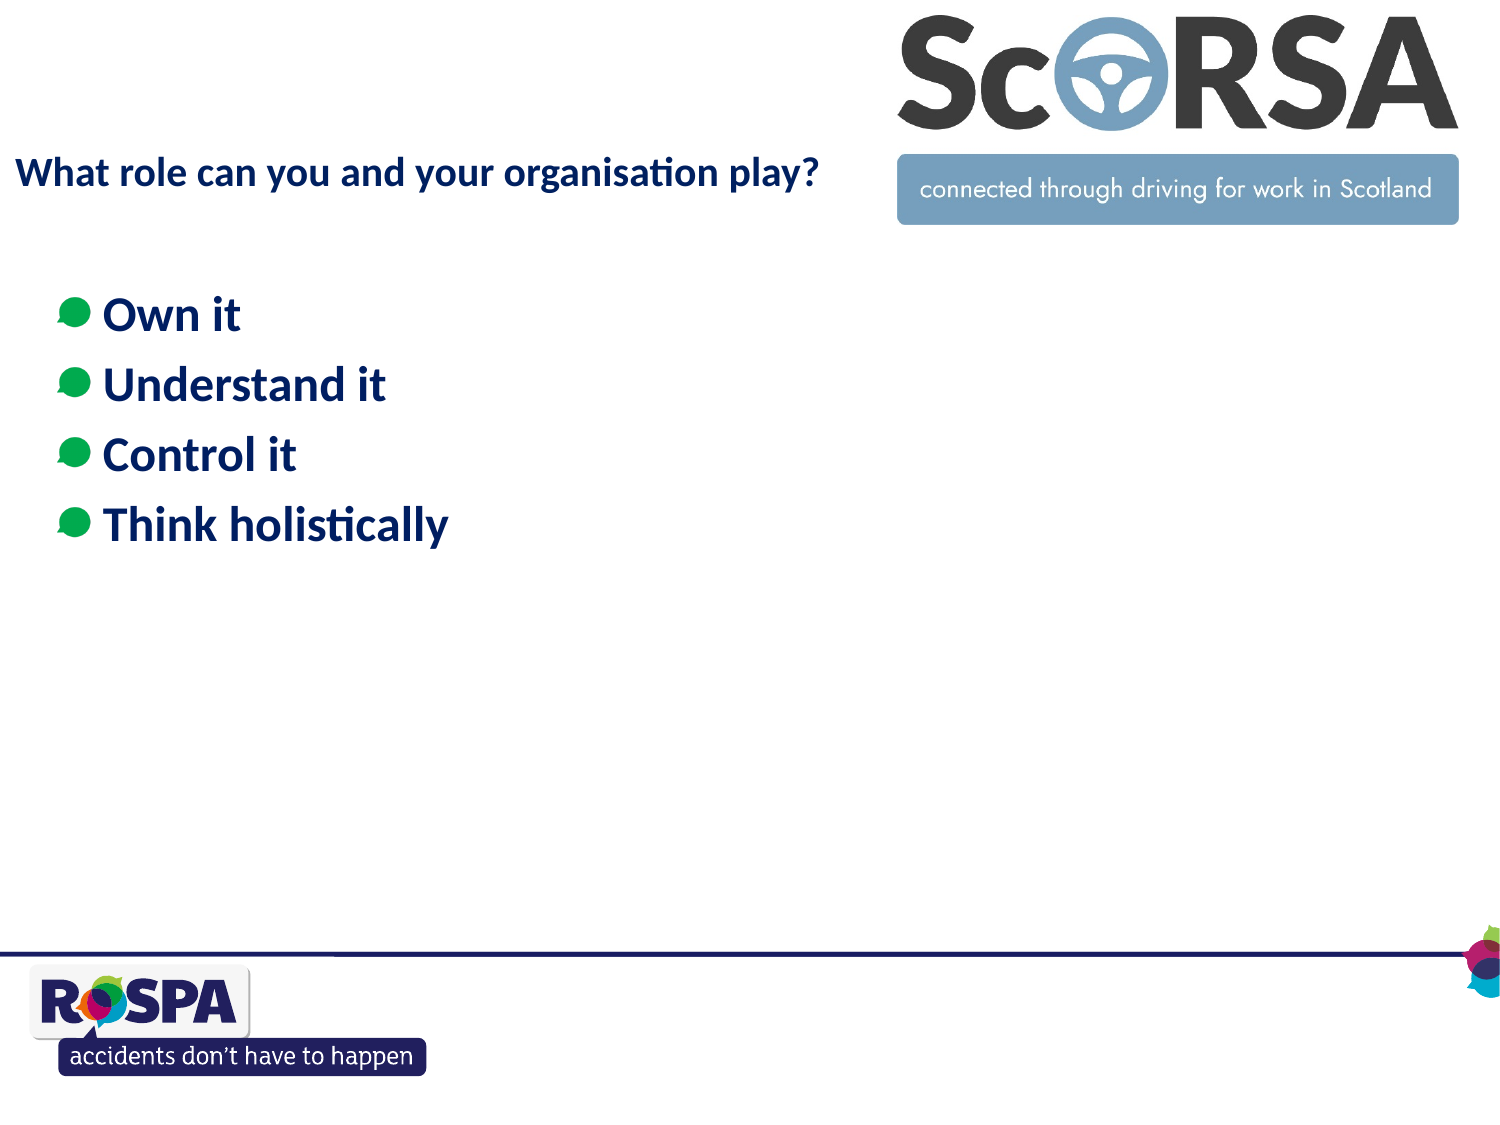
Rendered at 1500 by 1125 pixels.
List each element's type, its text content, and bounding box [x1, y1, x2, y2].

picture [897, 15, 1459, 225]
text_box Own it Understand it Control it Think holistically [41, 274, 1500, 989]
list What role can you and your organisation play? [0, 136, 1288, 268]
picture [55, 434, 92, 470]
picture [55, 294, 92, 330]
text_box [41, 989, 1115, 1045]
picture [55, 364, 92, 400]
picture [55, 504, 92, 540]
